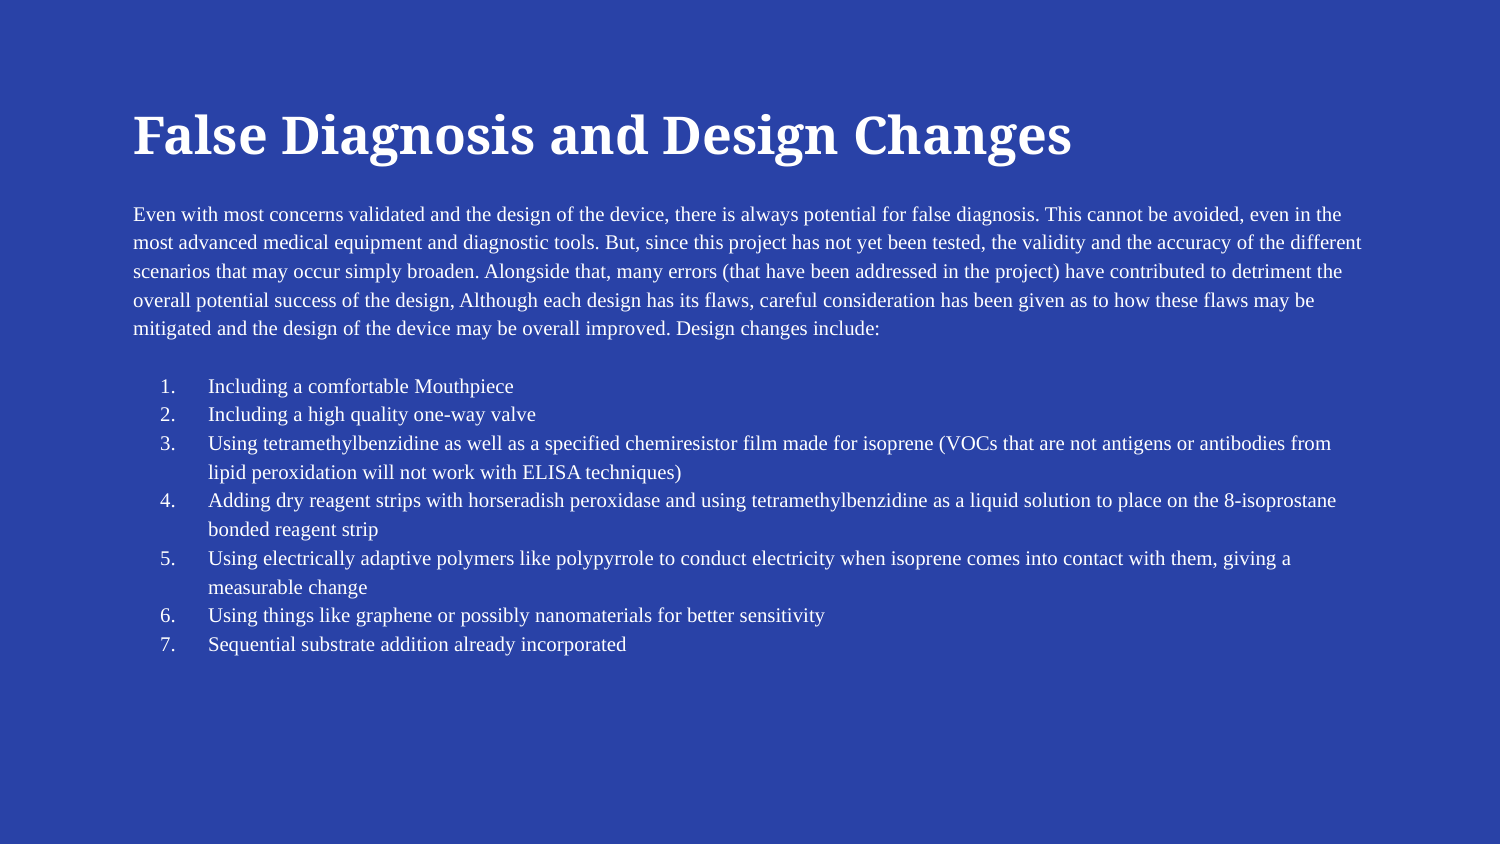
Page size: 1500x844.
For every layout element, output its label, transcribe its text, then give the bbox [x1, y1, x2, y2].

list Even with most concerns validated and the design of the device, there is always potential for false diagnosis. This cannot be avoided, even in the most advanced medical equipment and diagnostic tools. But, since this project has not yet been tested, the validity and the accuracy of the different scenarios that may occur simply broaden. Alongside that, many errors (that have been addressed in the project) have contributed to detriment the overall potential success of the design, Although each design has its flaws, careful consideration has been given as to how these flaws may be mitigated and the design of the device may be overall improved. Design changes include: Including a comfortable Mouthpiece Including a high quality one-way valve Using tetramethylbenzidine as well as a specified chemiresistor film made for isoprene (VOCs that are not antigens or antibodies from lipid peroxidation will not work with ELISA techniques) Adding dry reagent strips with horseradish peroxidase and using tetramethylbenzidine as a liquid solution to place on the 8-isoprostane bonded reagent strip Using electrically adaptive polymers like polypyrrole to conduct electricity when isoprene comes into contact with them, giving a measurable change Using things like graphene or possibly nanomaterials for better sensitivity Sequential substrate addition already incorporated [118, 181, 1382, 768]
title False Diagnosis and Design Changes [118, 87, 1382, 181]
